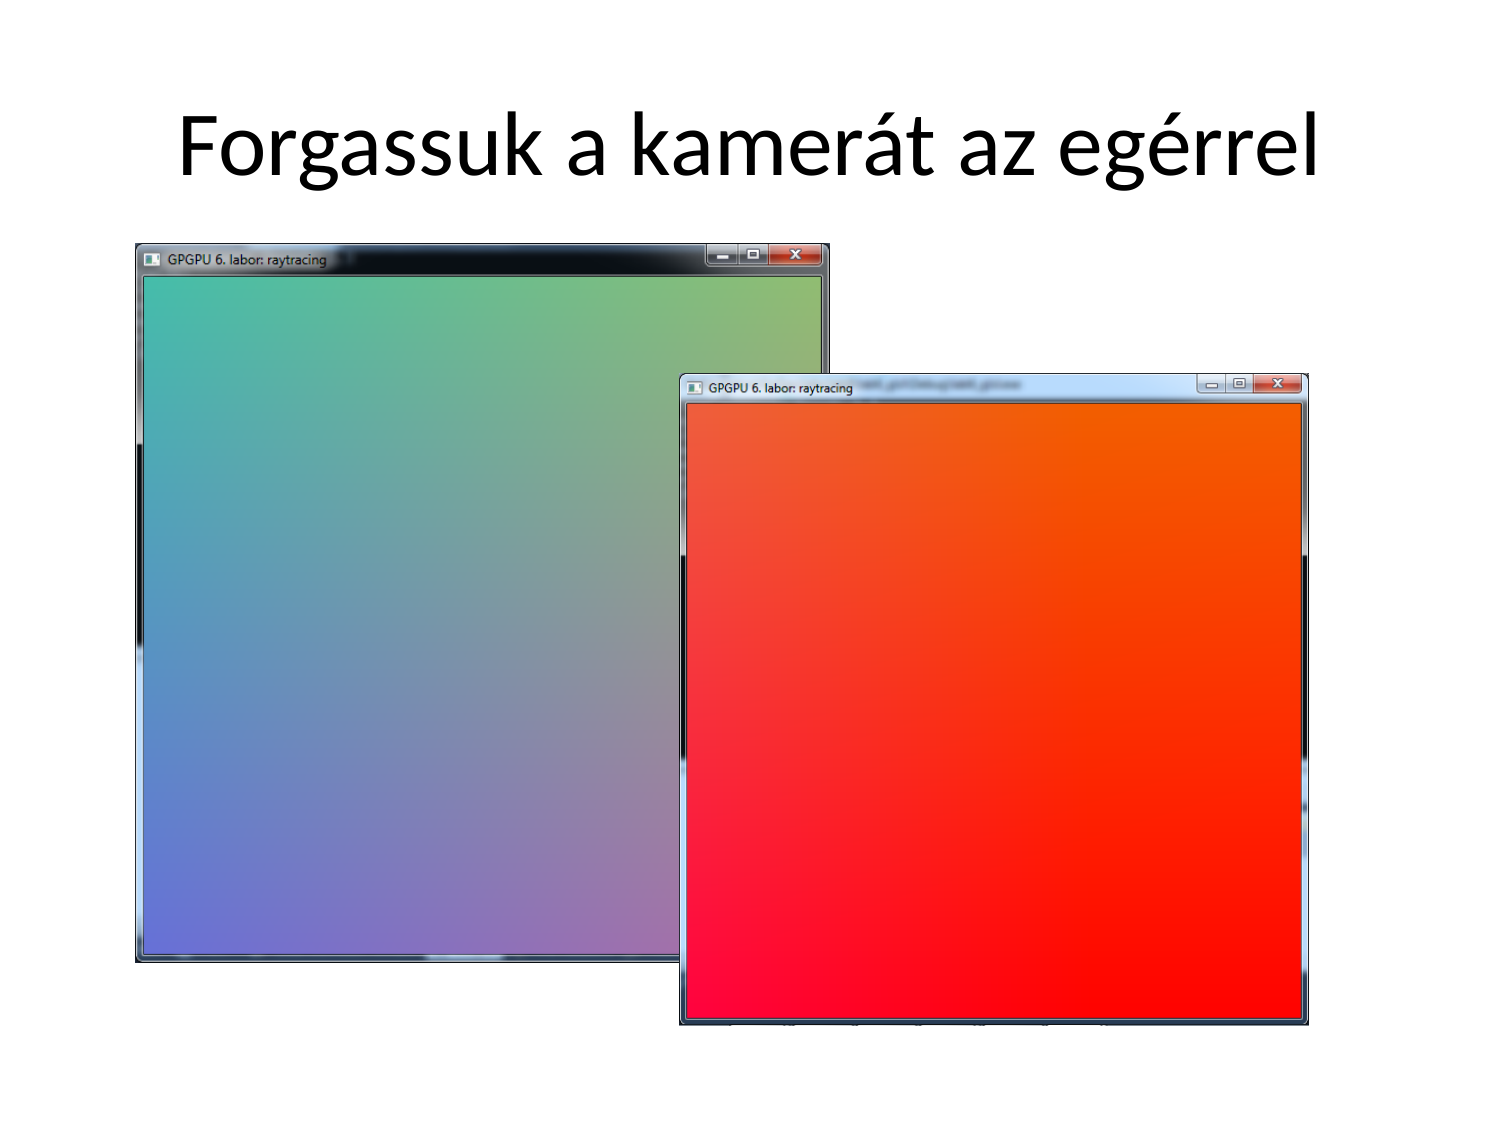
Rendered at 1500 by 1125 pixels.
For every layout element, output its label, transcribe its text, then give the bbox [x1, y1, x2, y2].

title Forgassuk a kamerát az egérrel [75, 45, 1425, 233]
picture [135, 243, 1309, 1026]
